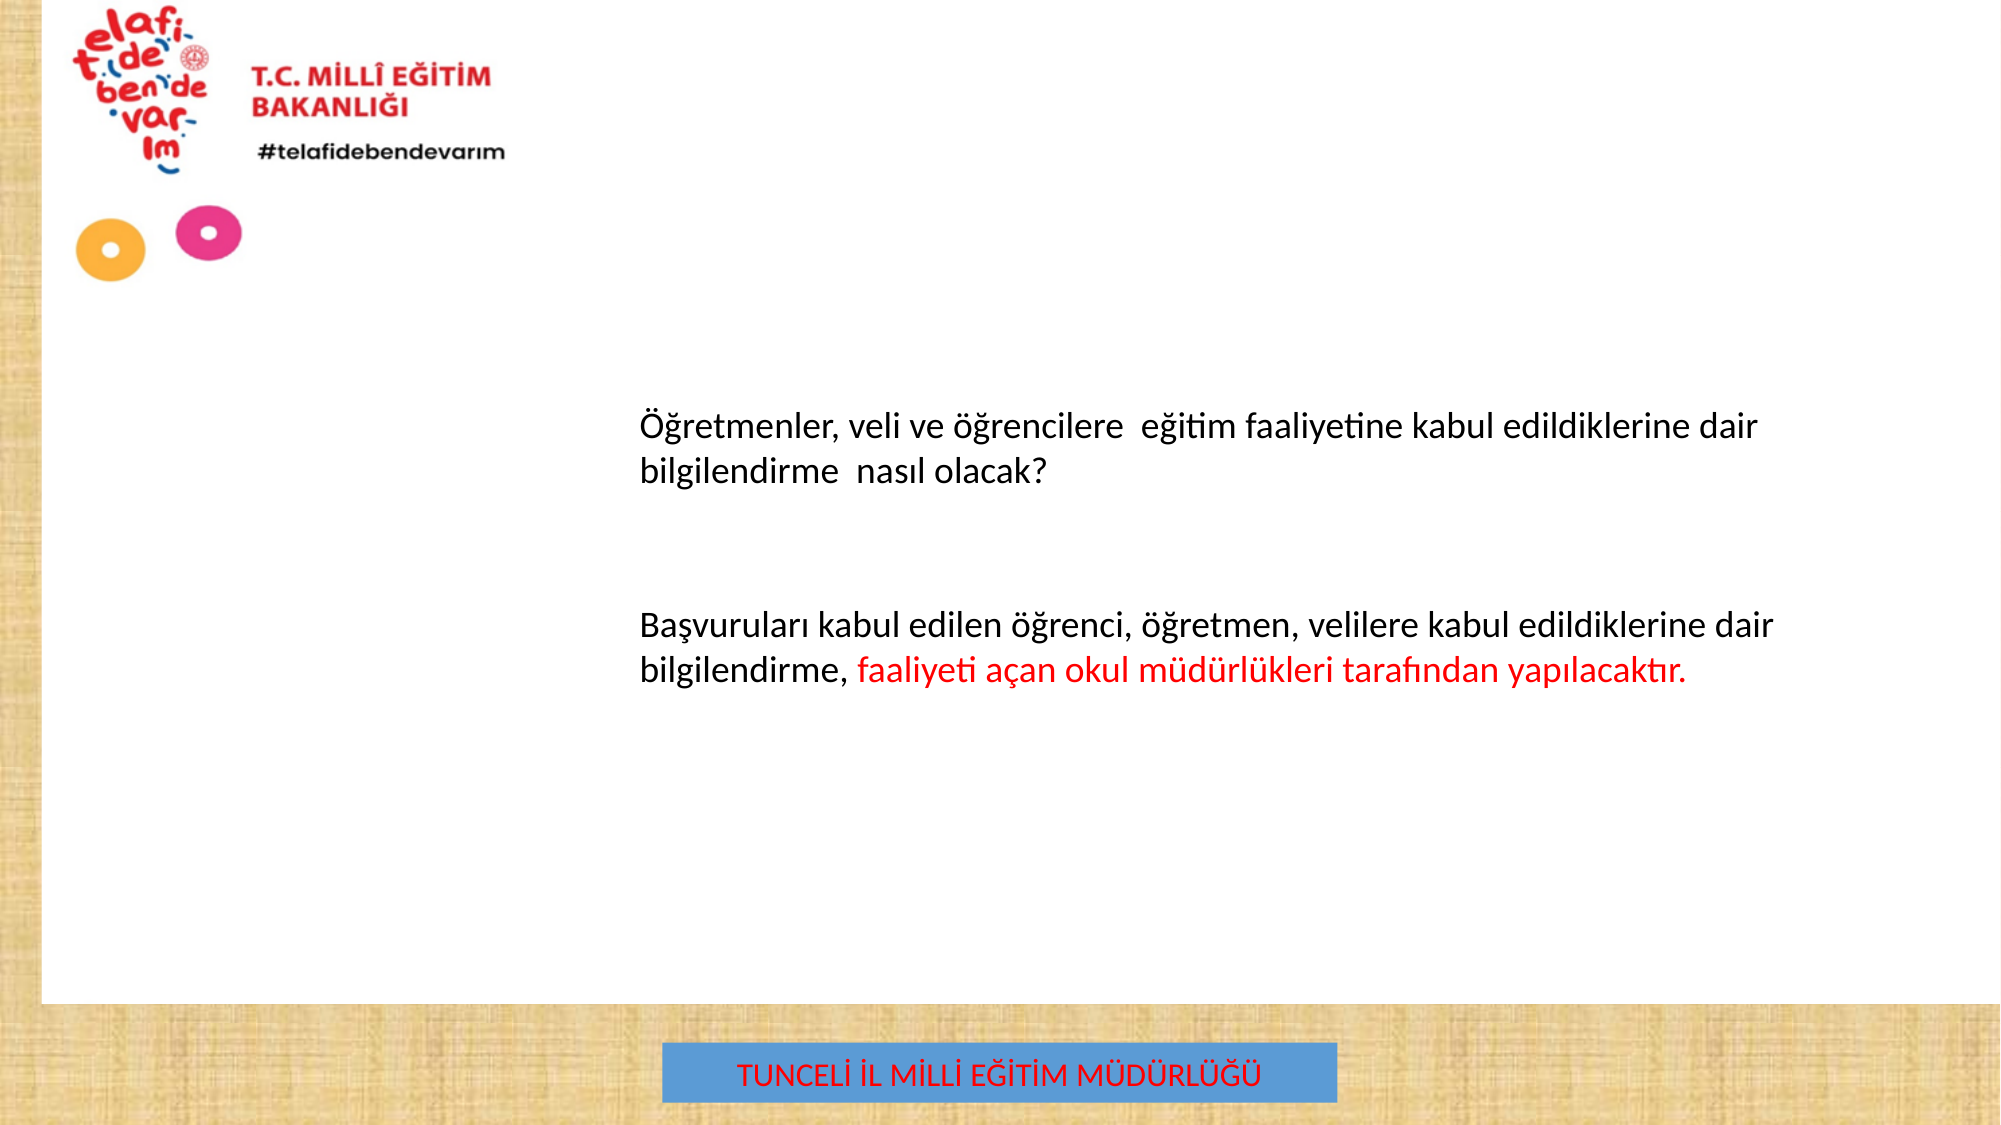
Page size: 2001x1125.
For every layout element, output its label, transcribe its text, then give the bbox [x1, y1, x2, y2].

picture [0, 0, 2001, 1125]
footer TUNCELİ İL MİLLİ EĞİTİM MÜDÜRLÜĞÜ [662, 1042, 1338, 1103]
